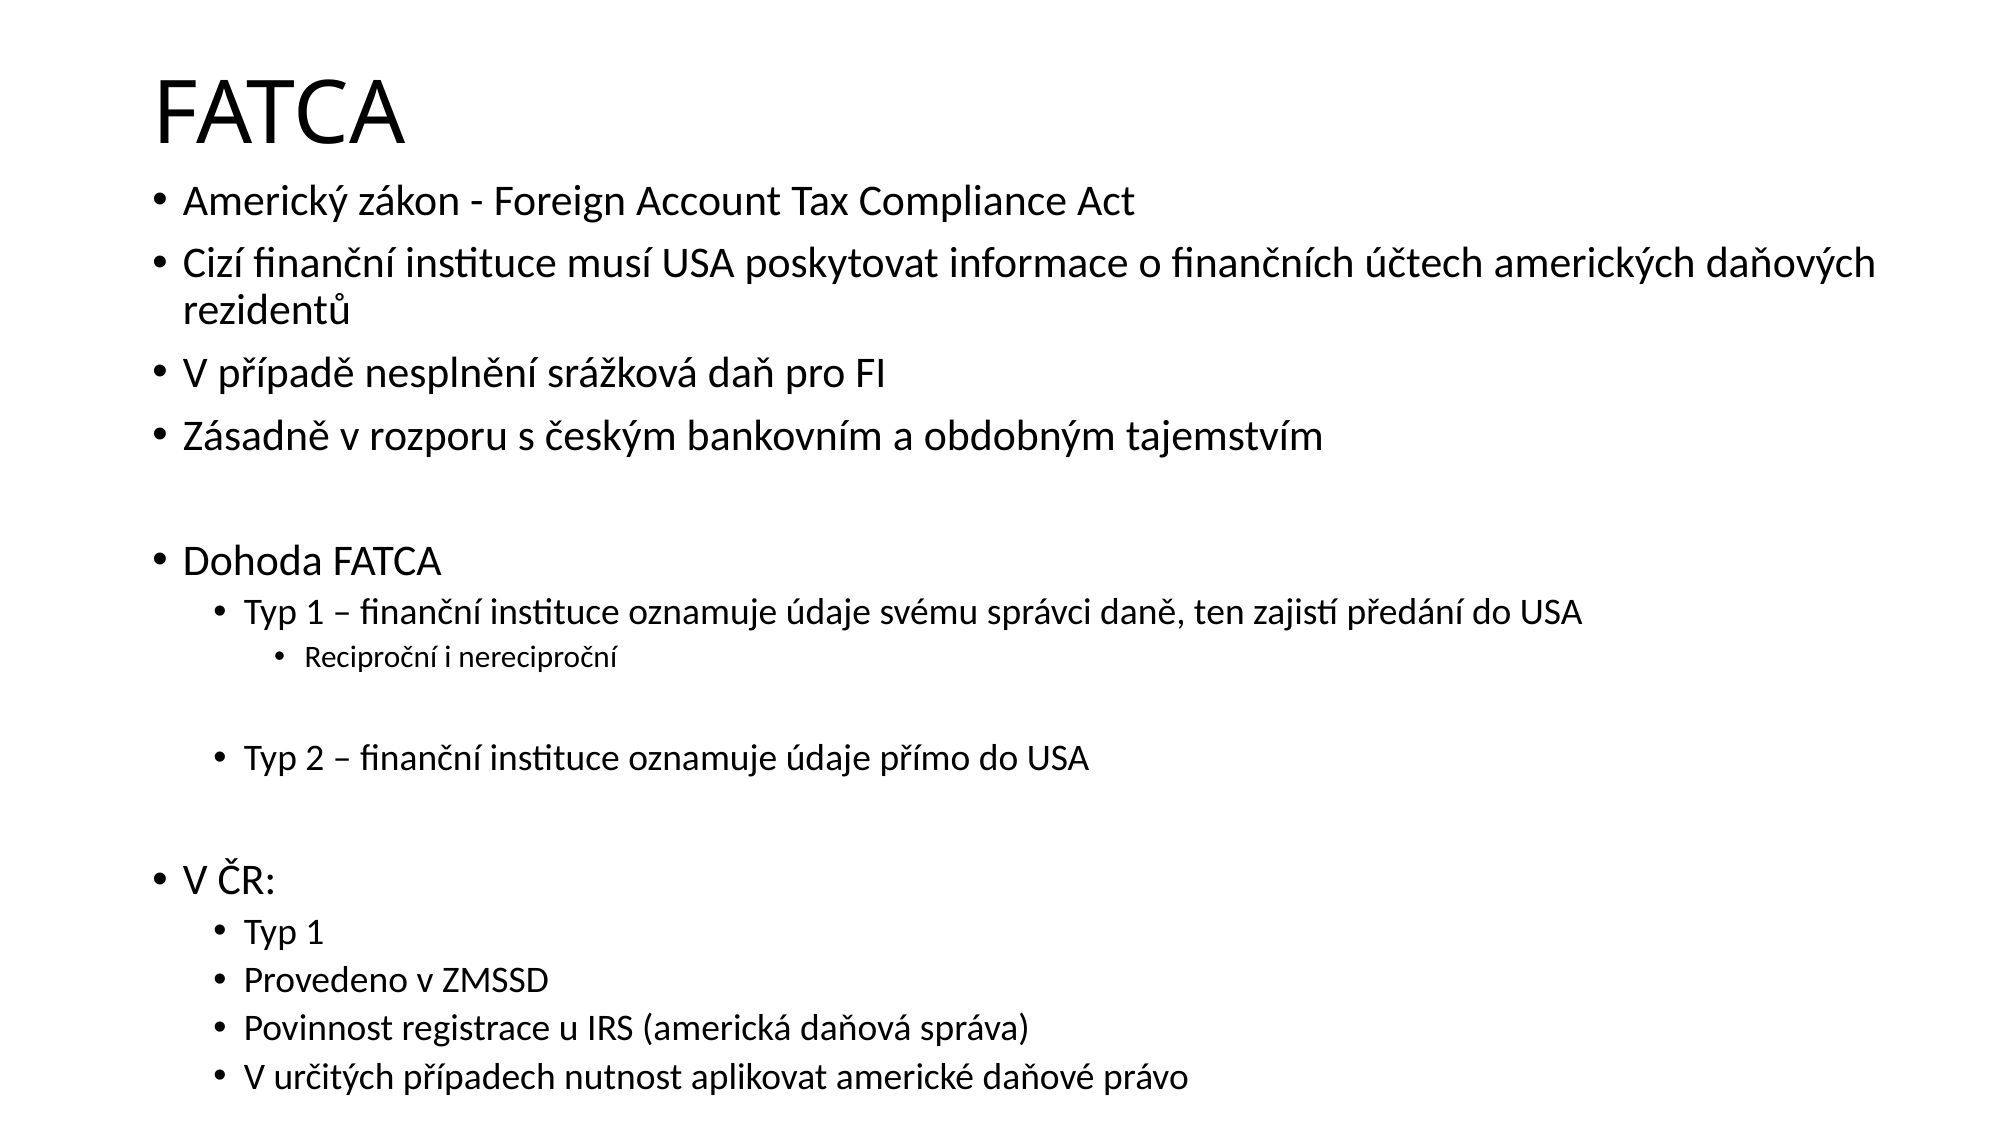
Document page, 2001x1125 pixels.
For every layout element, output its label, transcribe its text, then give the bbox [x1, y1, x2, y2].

list Americký zákon - Foreign Account Tax Compliance Act Cizí finanční instituce musí USA poskytovat informace o finančních účtech amerických daňových rezidentů V případě nesplnění srážková daň pro FI Zásadně v rozporu s českým bankovním a obdobným tajemstvím Dohoda FATCA Typ 1 – finanční instituce oznamuje údaje svému správci daně, ten zajistí předání do USA Reciproční i nereciproční Typ 2 – finanční instituce oznamuje údaje přímo do USA V ČR: Typ 1 Provedeno v ZMSSD Povinnost registrace u IRS (americká daňová správa) V určitých případech nutnost aplikovat americké daňové právo [137, 170, 1968, 1107]
title FATCA [137, 59, 1863, 170]
